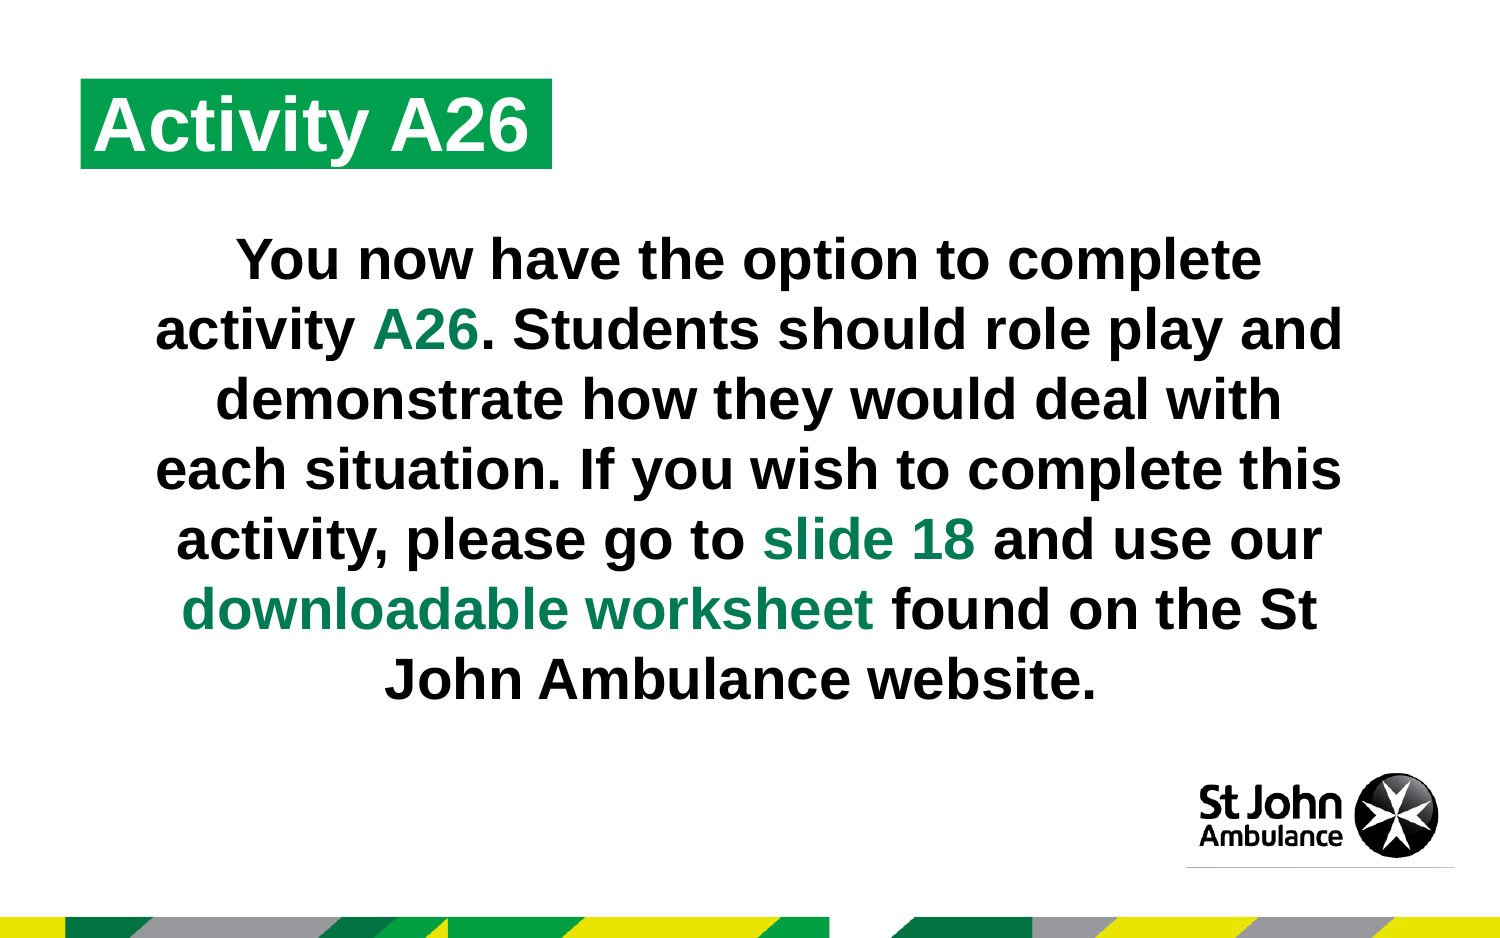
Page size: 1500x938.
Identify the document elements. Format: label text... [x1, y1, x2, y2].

text_box You now have the option to complete activity A26. Students should role play and demonstrate how they would deal with each situation. If you wish to complete this activity, please go to slide 18 and use our downloadable worksheet found on the St John Ambulance website. [126, 213, 1374, 719]
picture [1186, 762, 1455, 868]
list Activity A26 [80, 78, 552, 169]
picture [0, 897, 1500, 938]
